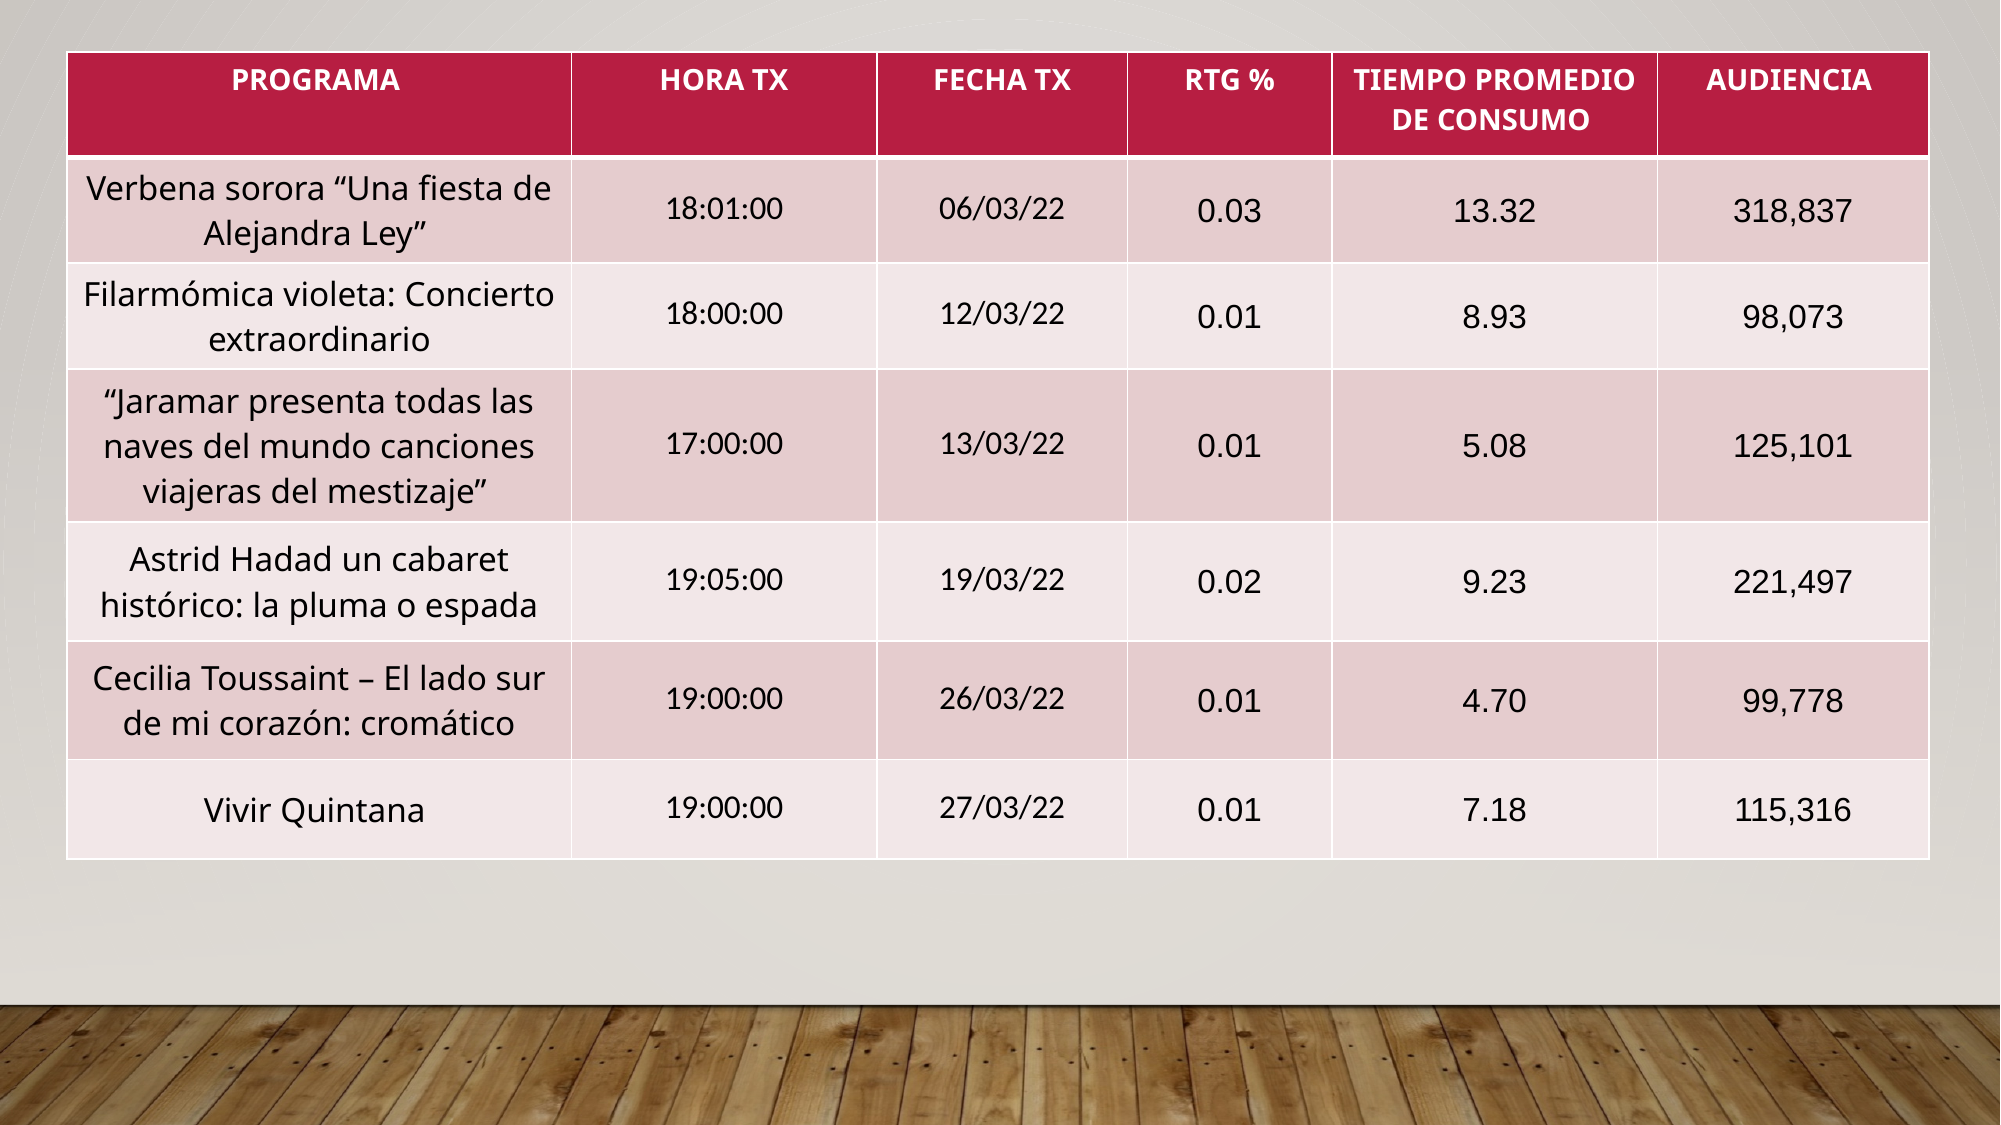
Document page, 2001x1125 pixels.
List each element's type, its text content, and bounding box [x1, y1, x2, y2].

table_cell 18:00:00 [572, 264, 876, 368]
table_cell 0.03 [1128, 160, 1331, 262]
table_cell 4.70 [1333, 642, 1657, 759]
table_cell 18:01:00 [572, 160, 876, 262]
table_cell 99,778 [1658, 642, 1928, 759]
table_cell 0.02 [1128, 523, 1331, 640]
table_cell Filarmómica violeta: Concierto extraordinario [68, 264, 571, 368]
table_cell Astrid Hadad un cabaret histórico: la pluma o espada [68, 523, 571, 640]
table_header FECHA TX [878, 53, 1127, 155]
table_cell 0.01 [1128, 642, 1331, 759]
table_header TIEMPO PROMEDIO DE CONSUMO [1333, 53, 1657, 155]
table_cell 115,316 [1658, 760, 1928, 858]
table_cell Vivir Quintana [68, 760, 571, 858]
table_cell 12/03/22 [878, 264, 1127, 368]
table_header AUDIENCIA [1658, 53, 1928, 155]
table_header PROGRAMA [68, 53, 571, 155]
table_cell 06/03/22 [878, 160, 1127, 262]
table_cell 7.18 [1333, 760, 1657, 858]
table_cell 5.08 [1333, 370, 1657, 521]
table_cell 19:00:00 [572, 760, 876, 858]
table_cell 0.01 [1128, 760, 1331, 858]
table_cell “Jaramar presenta todas las naves del mundo canciones viajeras del mestizaje” [68, 370, 571, 521]
picture [0, 1005, 2000, 1125]
table_cell Cecilia Toussaint – El lado sur de mi corazón: cromático [68, 642, 571, 759]
table_cell 19:00:00 [572, 642, 876, 759]
table_cell 13/03/22 [878, 370, 1127, 521]
table_cell 98,073 [1658, 264, 1928, 368]
table_header HORA TX [572, 53, 876, 155]
table_cell 125,101 [1658, 370, 1928, 521]
table_cell 17:00:00 [572, 370, 876, 521]
table_cell 13.32 [1333, 160, 1657, 262]
table_cell 0.01 [1128, 370, 1331, 521]
table_cell 27/03/22 [878, 760, 1127, 858]
table_cell 318,837 [1658, 160, 1928, 262]
table_cell Verbena sorora “Una fiesta de Alejandra Ley” [68, 160, 571, 262]
table_cell 9.23 [1333, 523, 1657, 640]
table_header RTG % [1128, 53, 1331, 155]
table_cell 26/03/22 [878, 642, 1127, 759]
table_cell 19/03/22 [878, 523, 1127, 640]
table_cell 19:05:00 [572, 523, 876, 640]
table_cell 0.01 [1128, 264, 1331, 368]
table_cell 221,497 [1658, 523, 1928, 640]
table_cell 8.93 [1333, 264, 1657, 368]
